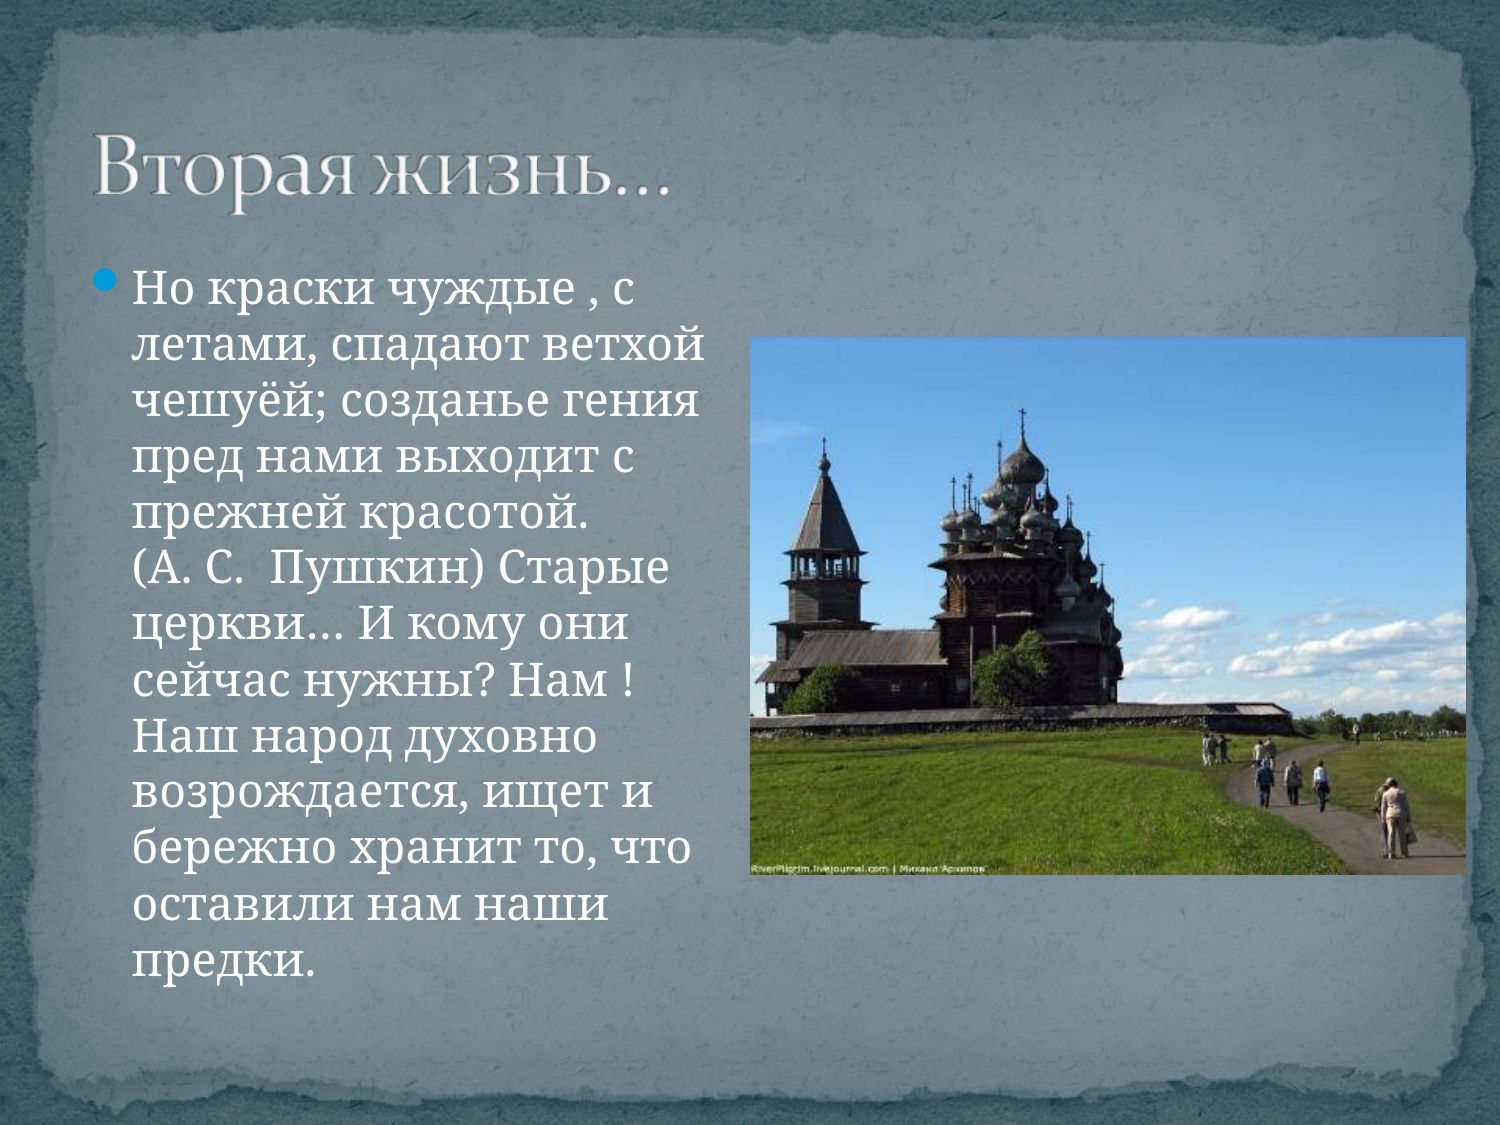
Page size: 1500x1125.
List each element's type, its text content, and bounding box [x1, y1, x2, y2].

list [752, 340, 1465, 873]
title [38, 26, 1425, 225]
list Но краски чуждые , с летами, спадают ветхой чешуёй; созданье гения пред нами выходит с прежней красотой. (А. С. Пушкин) Старые церкви… И кому они сейчас нужны? Нам ! Наш народ духовно возрождается, ищет и бережно хранит то, что оставили нам наши предки. [74, 249, 742, 1001]
